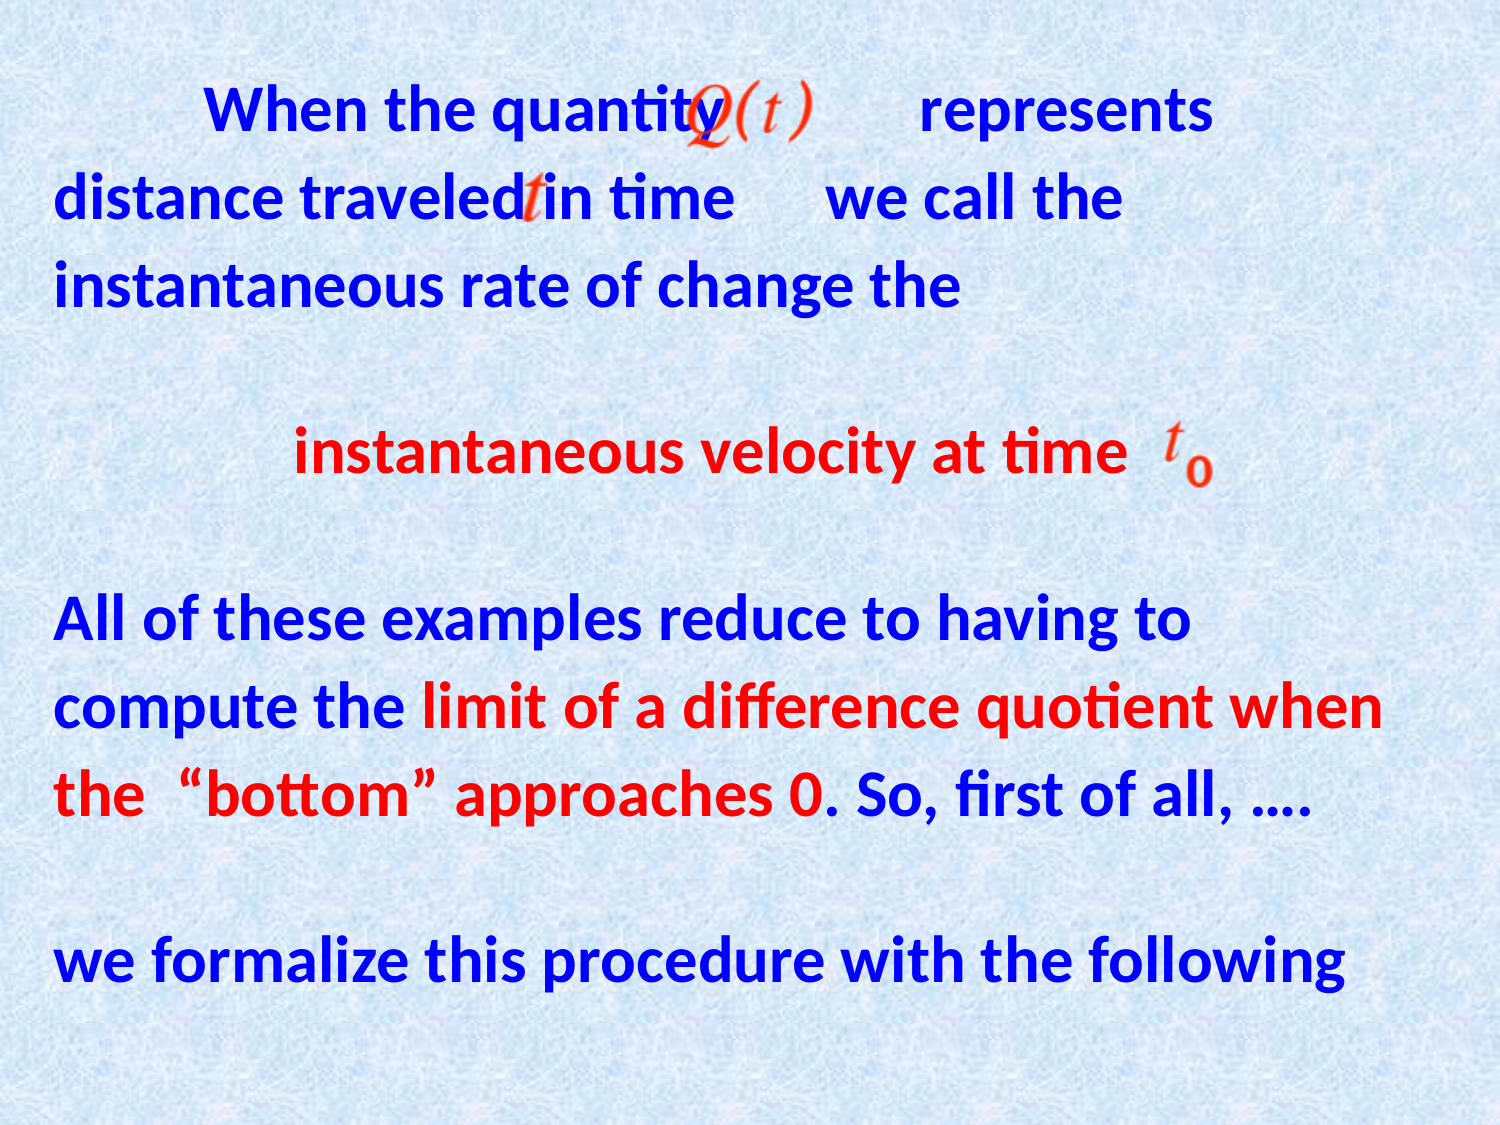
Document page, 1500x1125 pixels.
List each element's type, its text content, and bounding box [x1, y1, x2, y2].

picture [0, 0, 1500, 1125]
list When the quantity represents distance traveled in time we call the instantaneous rate of change the instantaneous velocity at time All of these examples reduce to having to compute the limit of a difference quotient when the “bottom” approaches 0. So, first of all, …. we formalize this procedure with the following [38, 49, 1450, 1060]
